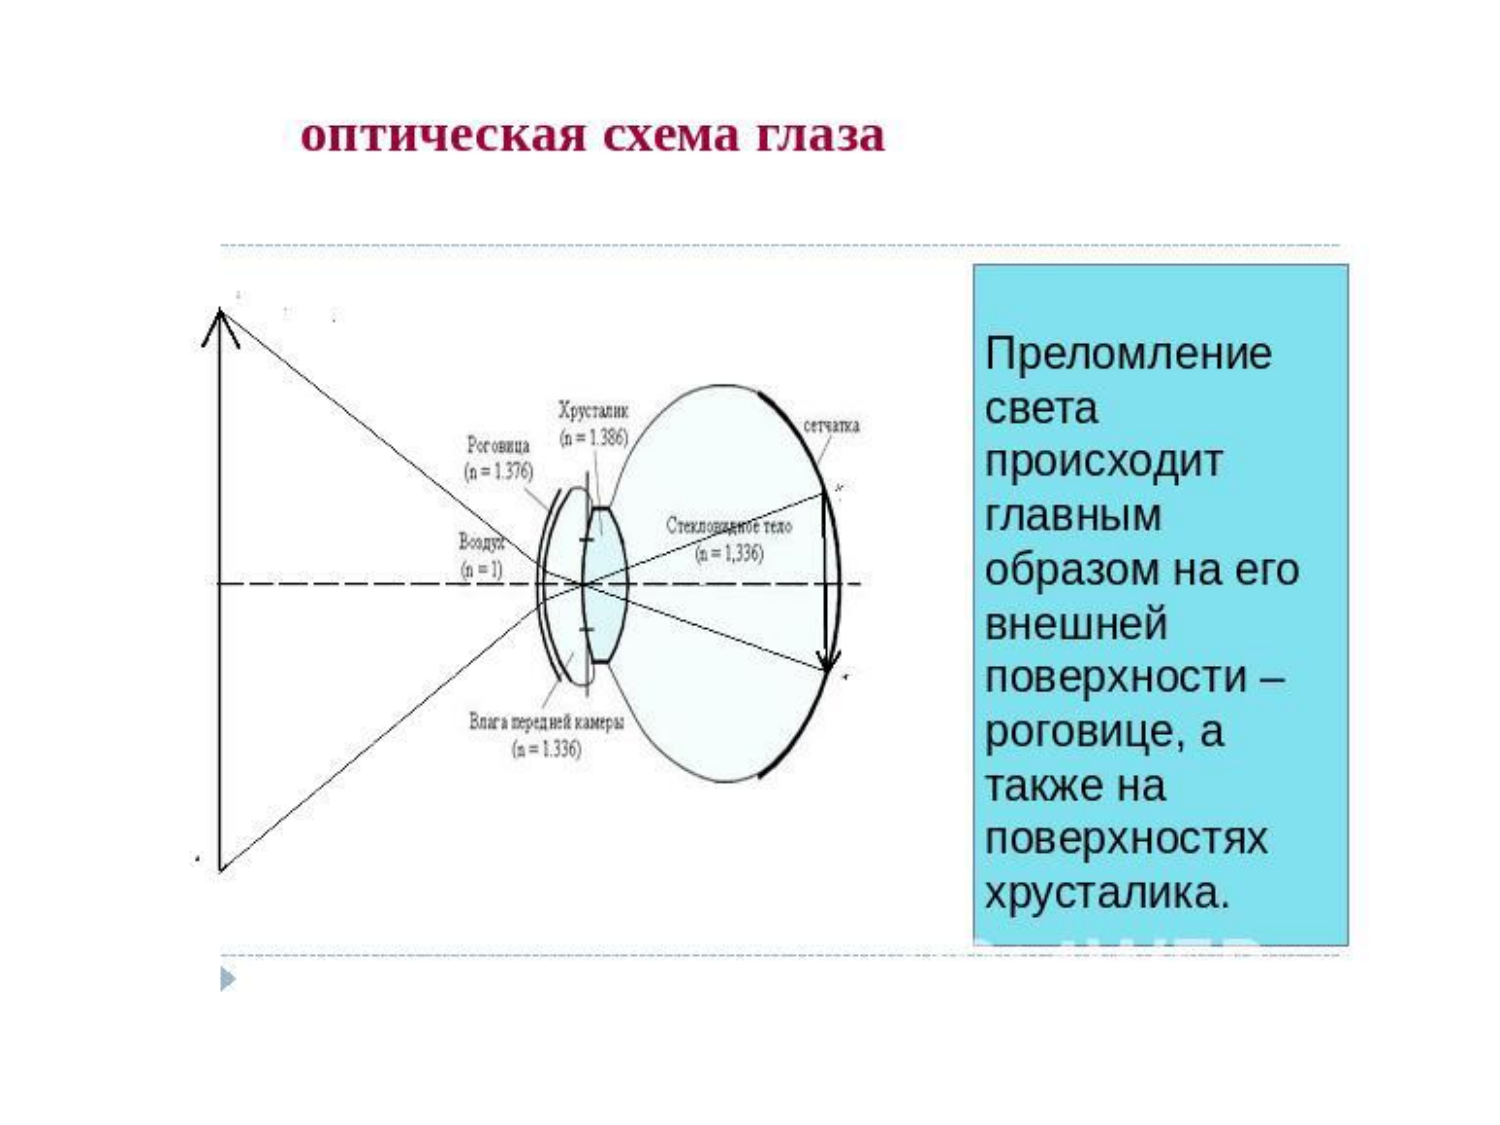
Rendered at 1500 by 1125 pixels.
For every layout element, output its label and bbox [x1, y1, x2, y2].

picture [159, 89, 1400, 1024]
text_box [74, 45, 1425, 233]
